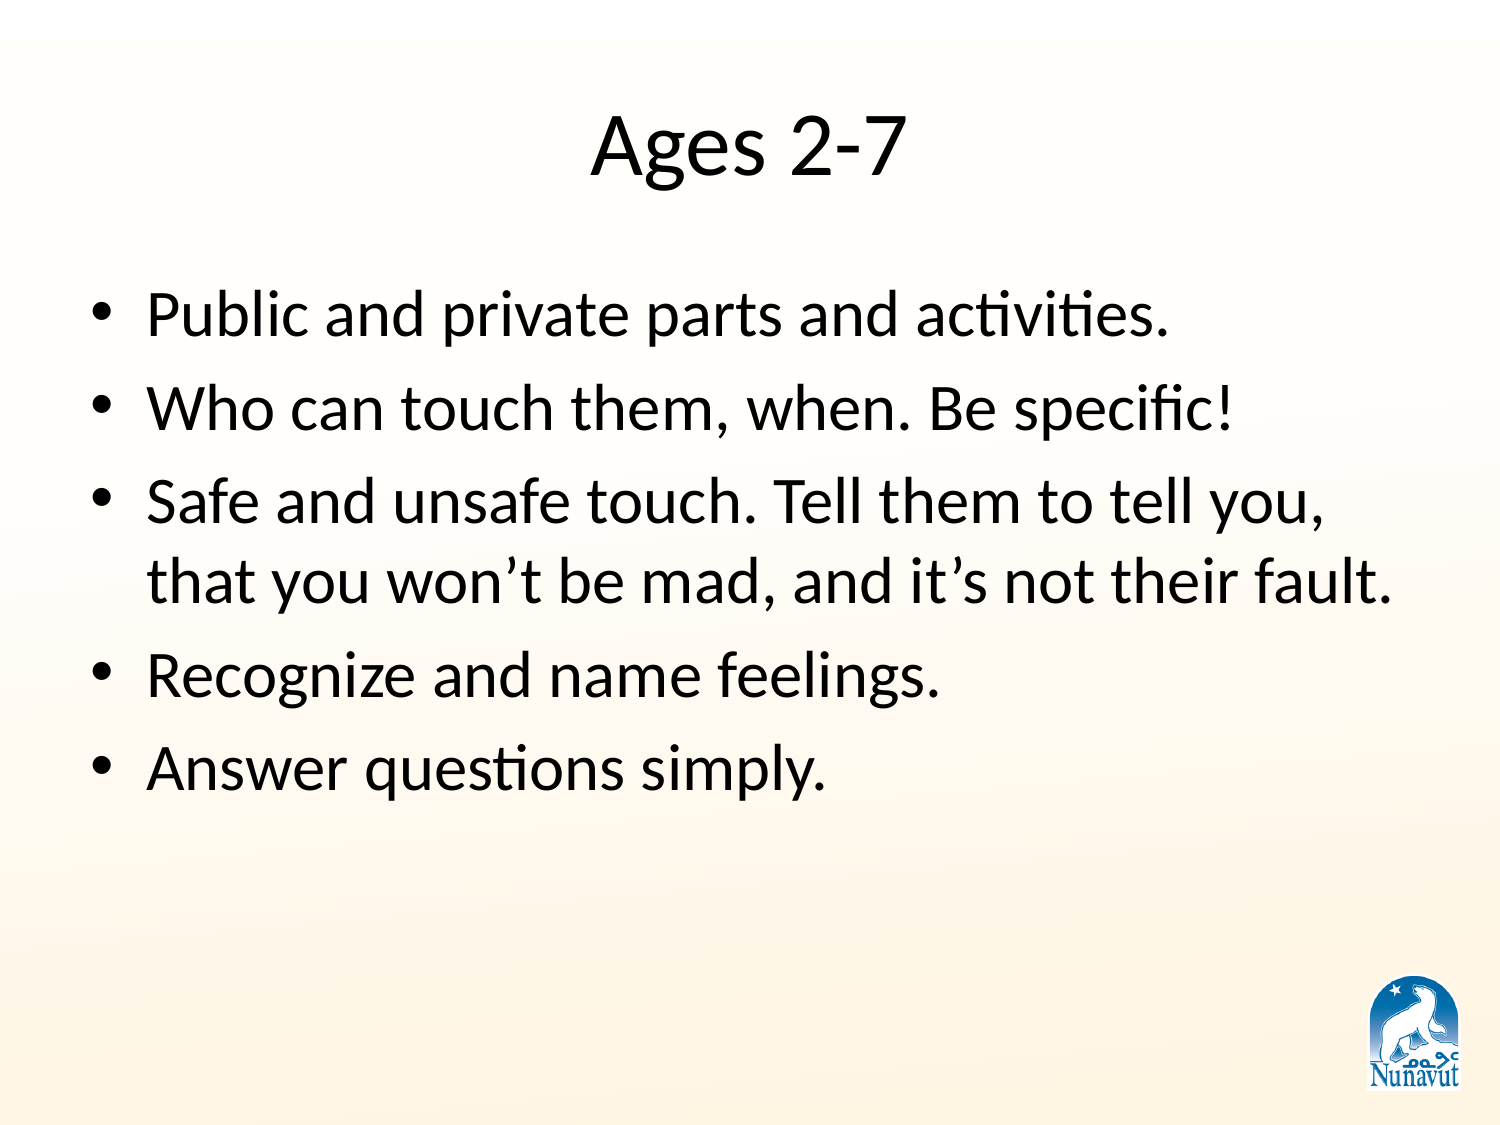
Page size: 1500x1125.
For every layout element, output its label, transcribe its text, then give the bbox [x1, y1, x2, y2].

picture [0, 0, 1500, 1125]
title Ages 2-7 [75, 45, 1425, 233]
list Public and private parts and activities. Who can touch them, when. Be specific! Safe and unsafe touch. Tell them to tell you, that you won’t be mad, and it’s not their fault. Recognize and name feelings. Answer questions simply. [75, 262, 1425, 1005]
